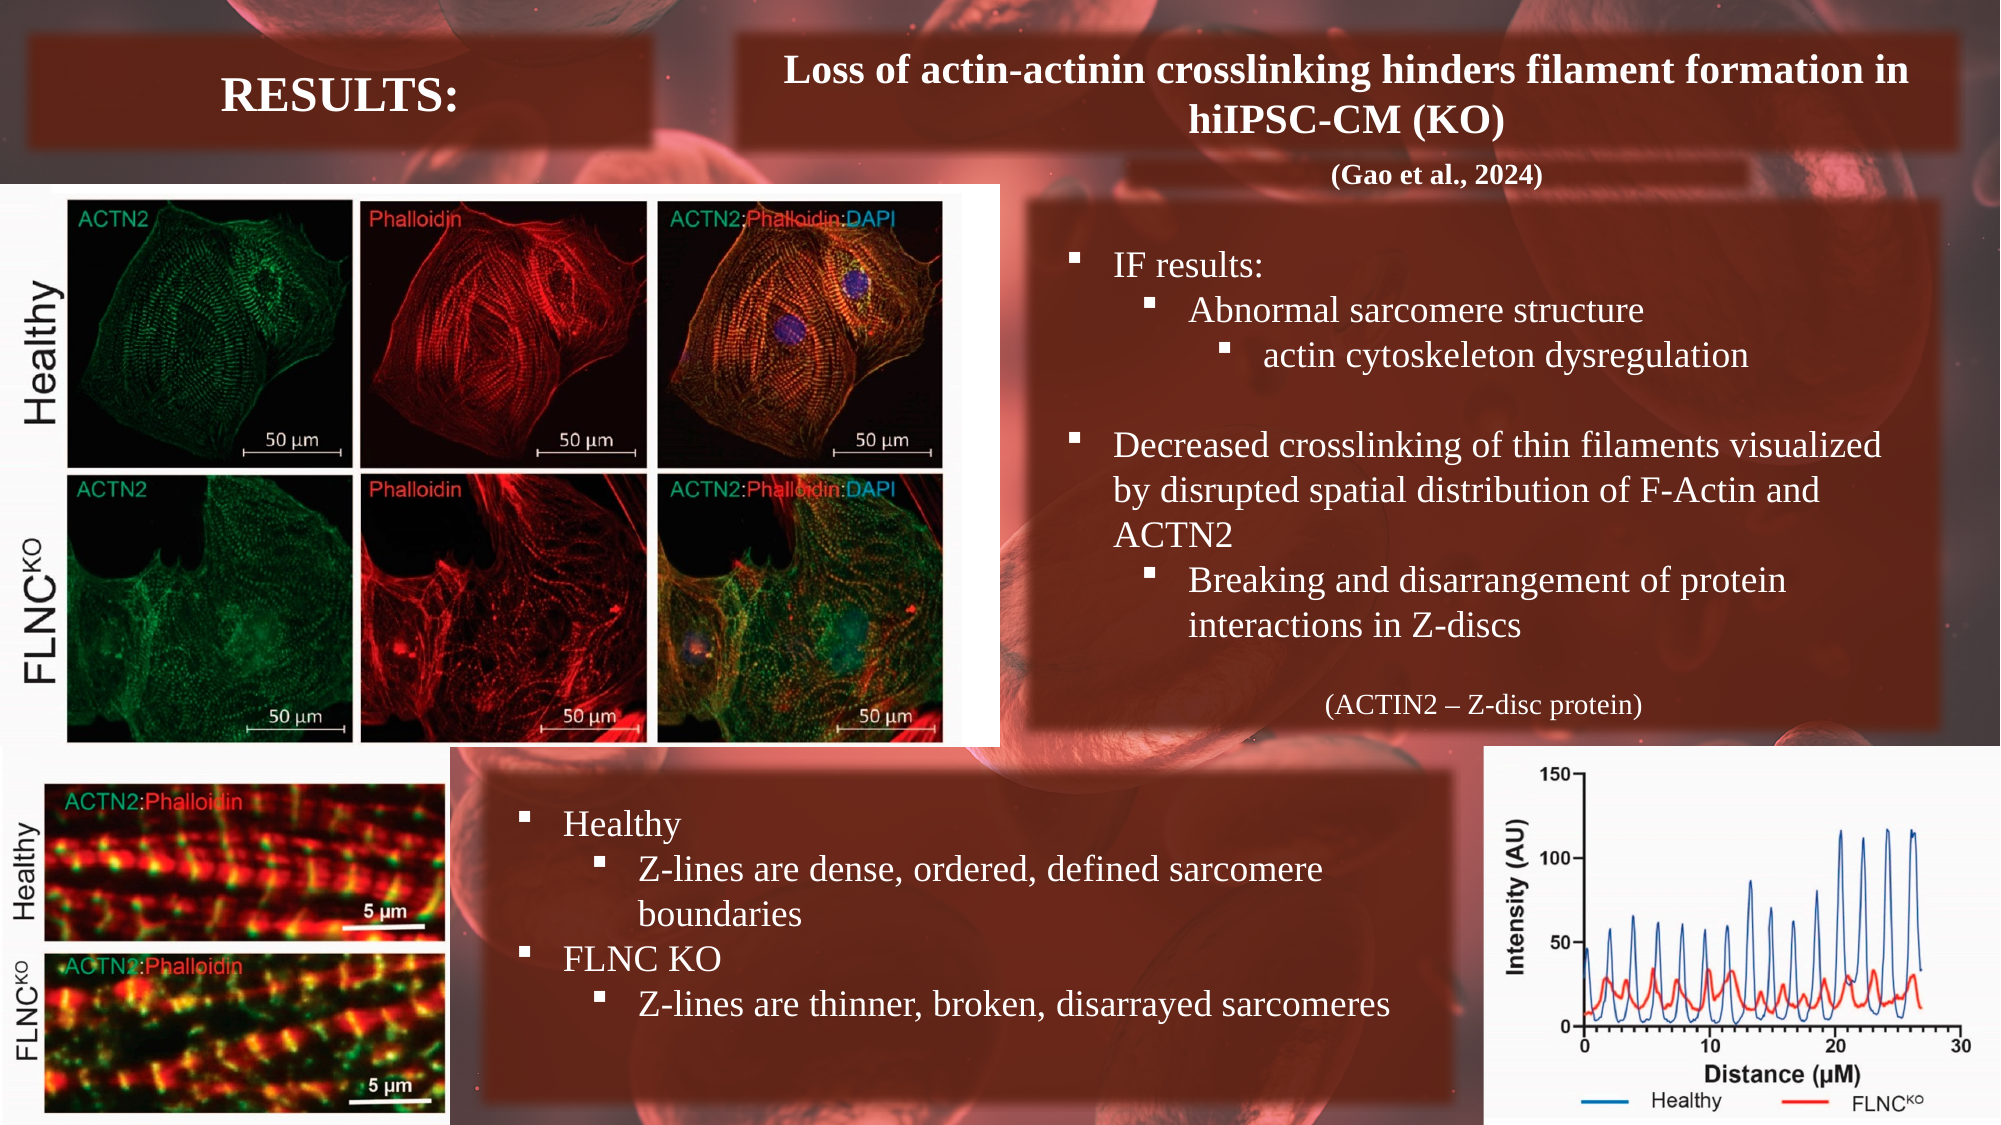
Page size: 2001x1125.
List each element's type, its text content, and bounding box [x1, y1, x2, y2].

text_box RESULTS: [34, 40, 648, 145]
text_box [489, 776, 1446, 1098]
picture [1483, 746, 2000, 1125]
picture [0, 183, 1001, 1125]
text_box [1032, 205, 1936, 726]
text_box IF results: Abnormal sarcomere structure actin cytoskeleton dysregulation Decreased crosslinking of thin filaments visualized by disrupted spatial distribution of F-Actin and ACTN2 Breaking and disarrangement of protein interactions in Z-discs (ACTIN2 – Z-disc protein) [1051, 232, 1917, 728]
text_box Healthy Z-lines are dense, ordered, defined sarcomere boundaries FLNC KO Z-lines are thinner, broken, disarrayed sarcomeres [501, 791, 1438, 1072]
text_box (Gao et al., 2024) [1131, 163, 1745, 184]
text_box Loss of actin-actinin crosslinking hinders filament formation in hiIPSC-CM (KO) [742, 39, 1953, 147]
